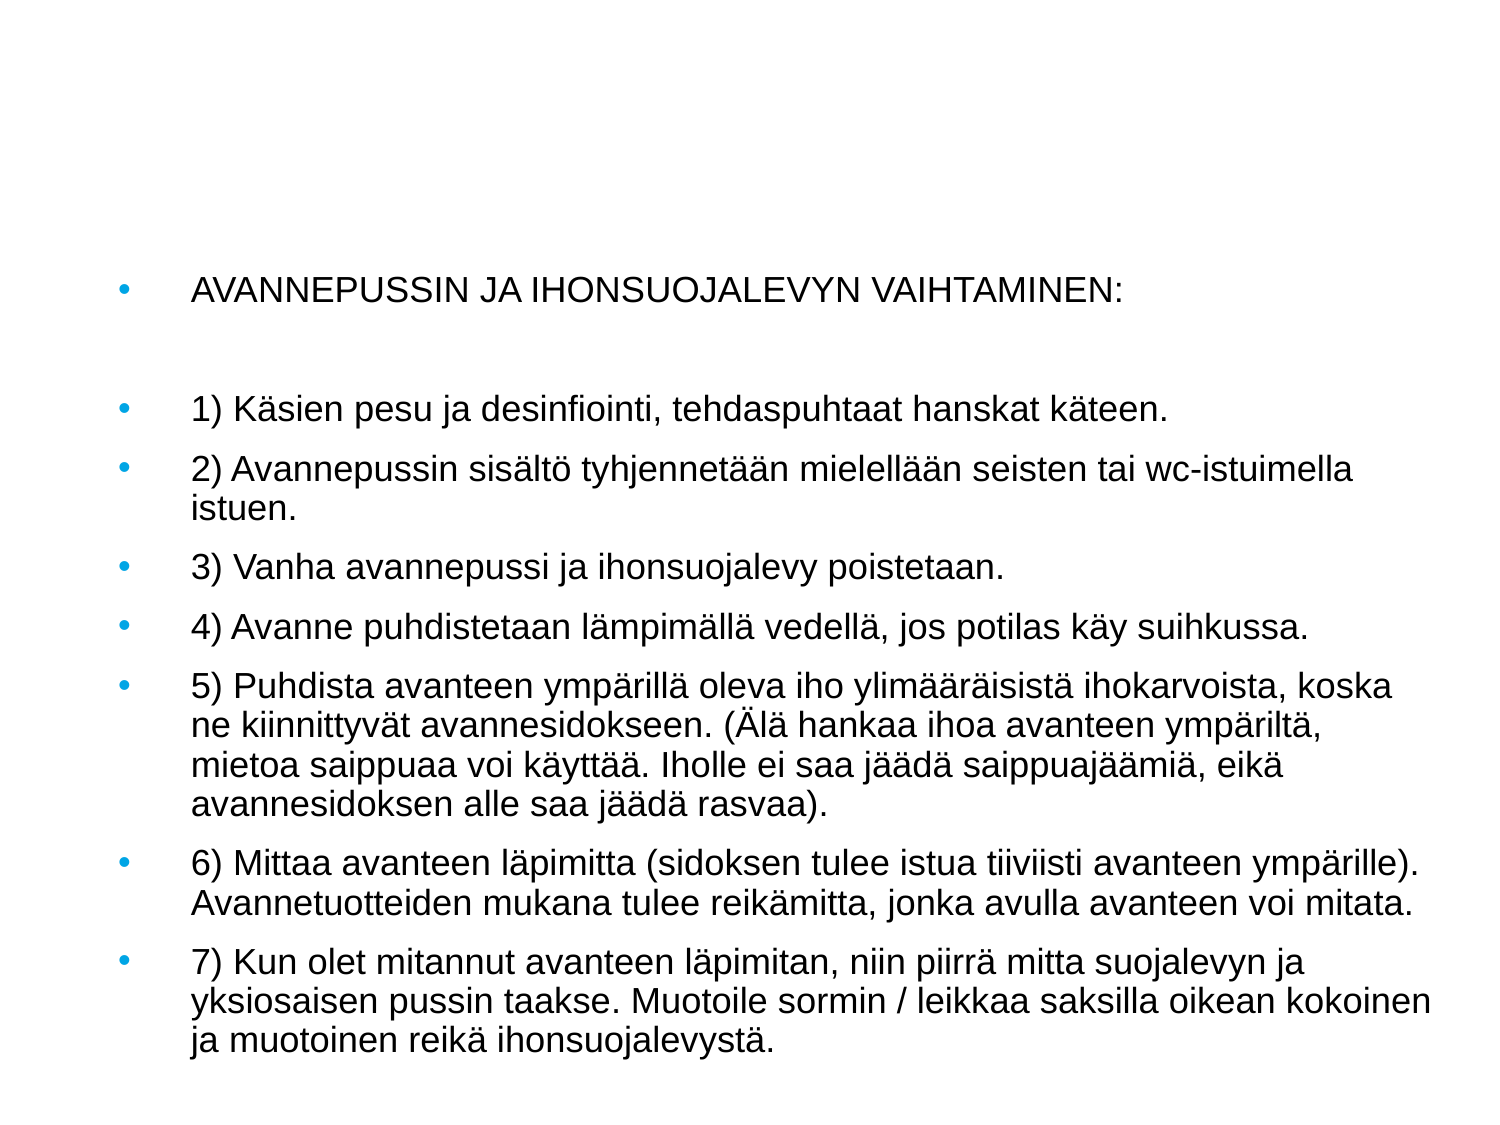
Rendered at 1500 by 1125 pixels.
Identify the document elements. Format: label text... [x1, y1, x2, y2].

list AVANNEPUSSIN JA IHONSUOJALEVYN VAIHTAMINEN: 1) Käsien pesu ja desinfiointi, tehdaspuhtaat hanskat käteen. 2) Avannepussin sisältö tyhjennetään mielellään seisten tai wc-istuimella istuen. 3) Vanha avannepussi ja ihonsuojalevy poistetaan. 4) Avanne puhdistetaan lämpimällä vedellä, jos potilas käy suihkussa. 5) Puhdista avanteen ympärillä oleva iho ylimääräisistä ihokarvoista, koska ne kiinnittyvät avannesidokseen. (Älä hankaa ihoa avanteen ympäriltä, mietoa saippuaa voi käyttää. Iholle ei saa jäädä saippuajäämiä, eikä avannesidoksen alle saa jäädä rasvaa). 6) Mittaa avanteen läpimitta (sidoksen tulee istua tiiviisti avanteen ympärille). Avannetuotteiden mukana tulee reikämitta, jonka avulla avanteen voi mitata. 7) Kun olet mitannut avanteen läpimitan, niin piirrä mitta suojalevyn ja yksiosaisen pussin taakse. Muotoile sormin / leikkaa saksilla oikean kokoinen ja muotoinen reikä ihonsuojalevystä. [103, 264, 1453, 1106]
